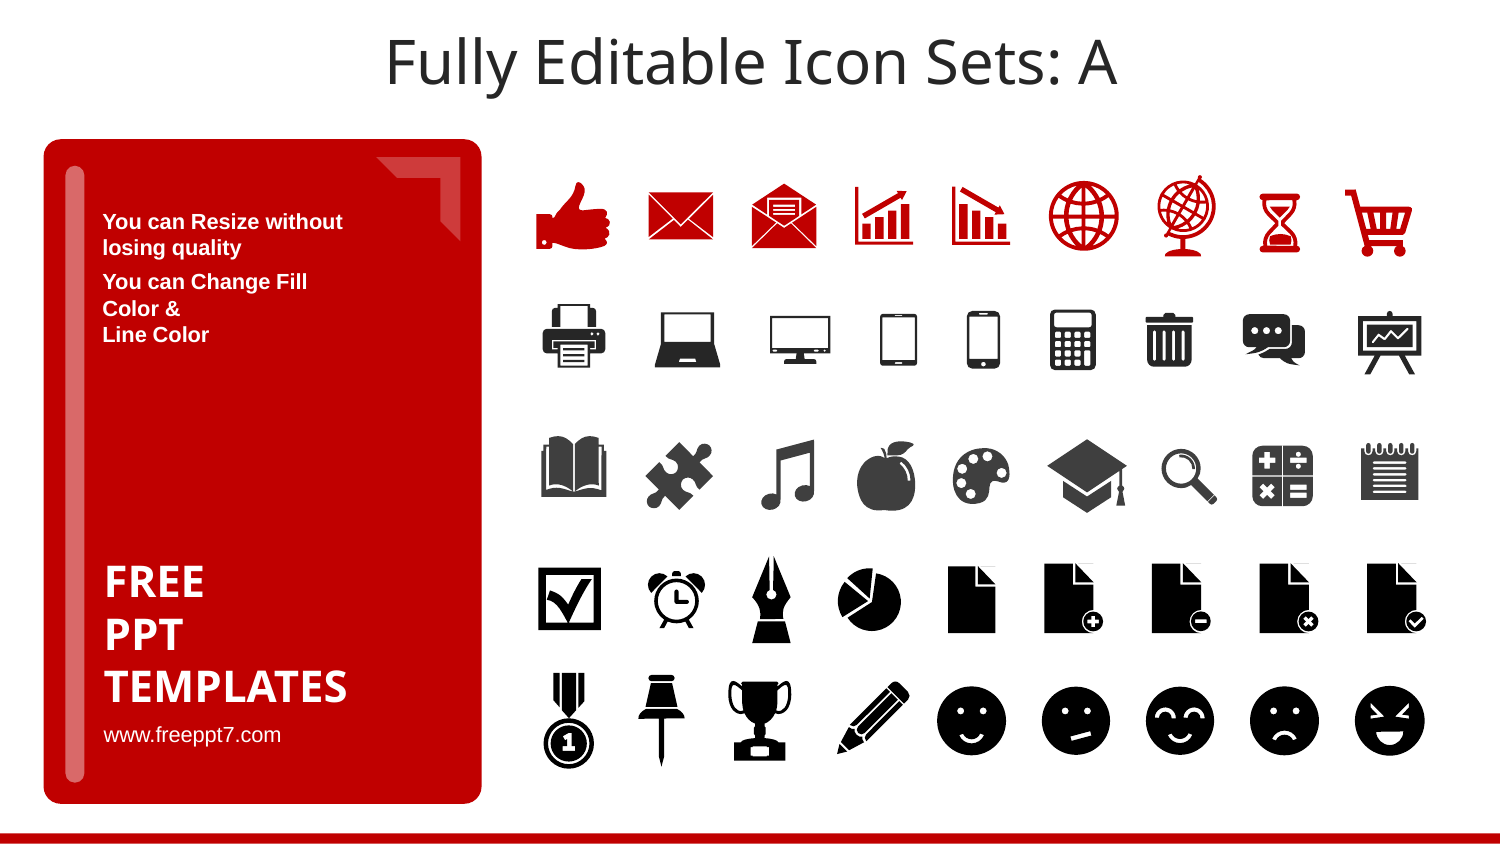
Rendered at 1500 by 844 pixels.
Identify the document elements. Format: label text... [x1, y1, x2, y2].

text_box [950, 446, 1012, 507]
text_box [878, 311, 920, 368]
list Fully Editable Icon Sets: A [39, 15, 1464, 105]
text_box [636, 672, 687, 769]
text_box [1365, 561, 1429, 636]
text_box [540, 301, 608, 370]
text_box [1047, 307, 1098, 373]
text_box [835, 566, 903, 634]
text_box [1257, 191, 1303, 255]
text_box [1250, 443, 1315, 509]
text_box [1039, 684, 1113, 757]
text_box [1046, 178, 1121, 253]
text_box [541, 670, 597, 771]
text_box [950, 184, 1012, 247]
text_box [1359, 441, 1421, 502]
text_box [646, 190, 716, 242]
text_box [1042, 561, 1106, 636]
text_box [726, 678, 794, 763]
text_box [935, 684, 1009, 758]
text_box [652, 310, 723, 370]
text_box [1355, 308, 1424, 377]
text_box [1155, 173, 1218, 259]
text_box [1352, 683, 1427, 758]
text_box [835, 679, 912, 757]
text_box [1045, 437, 1130, 515]
text_box [643, 440, 716, 512]
text_box [853, 185, 915, 247]
text_box [1257, 561, 1321, 636]
text_box [1247, 684, 1322, 758]
text_box [1159, 446, 1220, 507]
text_box [645, 568, 708, 631]
text_box [534, 180, 612, 252]
text_box [750, 554, 793, 646]
text_box [767, 313, 833, 366]
text_box [1149, 561, 1213, 636]
text_box [1343, 187, 1415, 259]
text_box [964, 308, 1003, 371]
text_box [1143, 684, 1217, 757]
text_box [539, 434, 609, 499]
text_box [946, 564, 998, 635]
text_box [749, 181, 819, 251]
text_box [855, 439, 918, 513]
text_box [536, 565, 603, 632]
text_box [1240, 312, 1308, 368]
text_box [759, 437, 817, 512]
text_box [1143, 310, 1196, 369]
